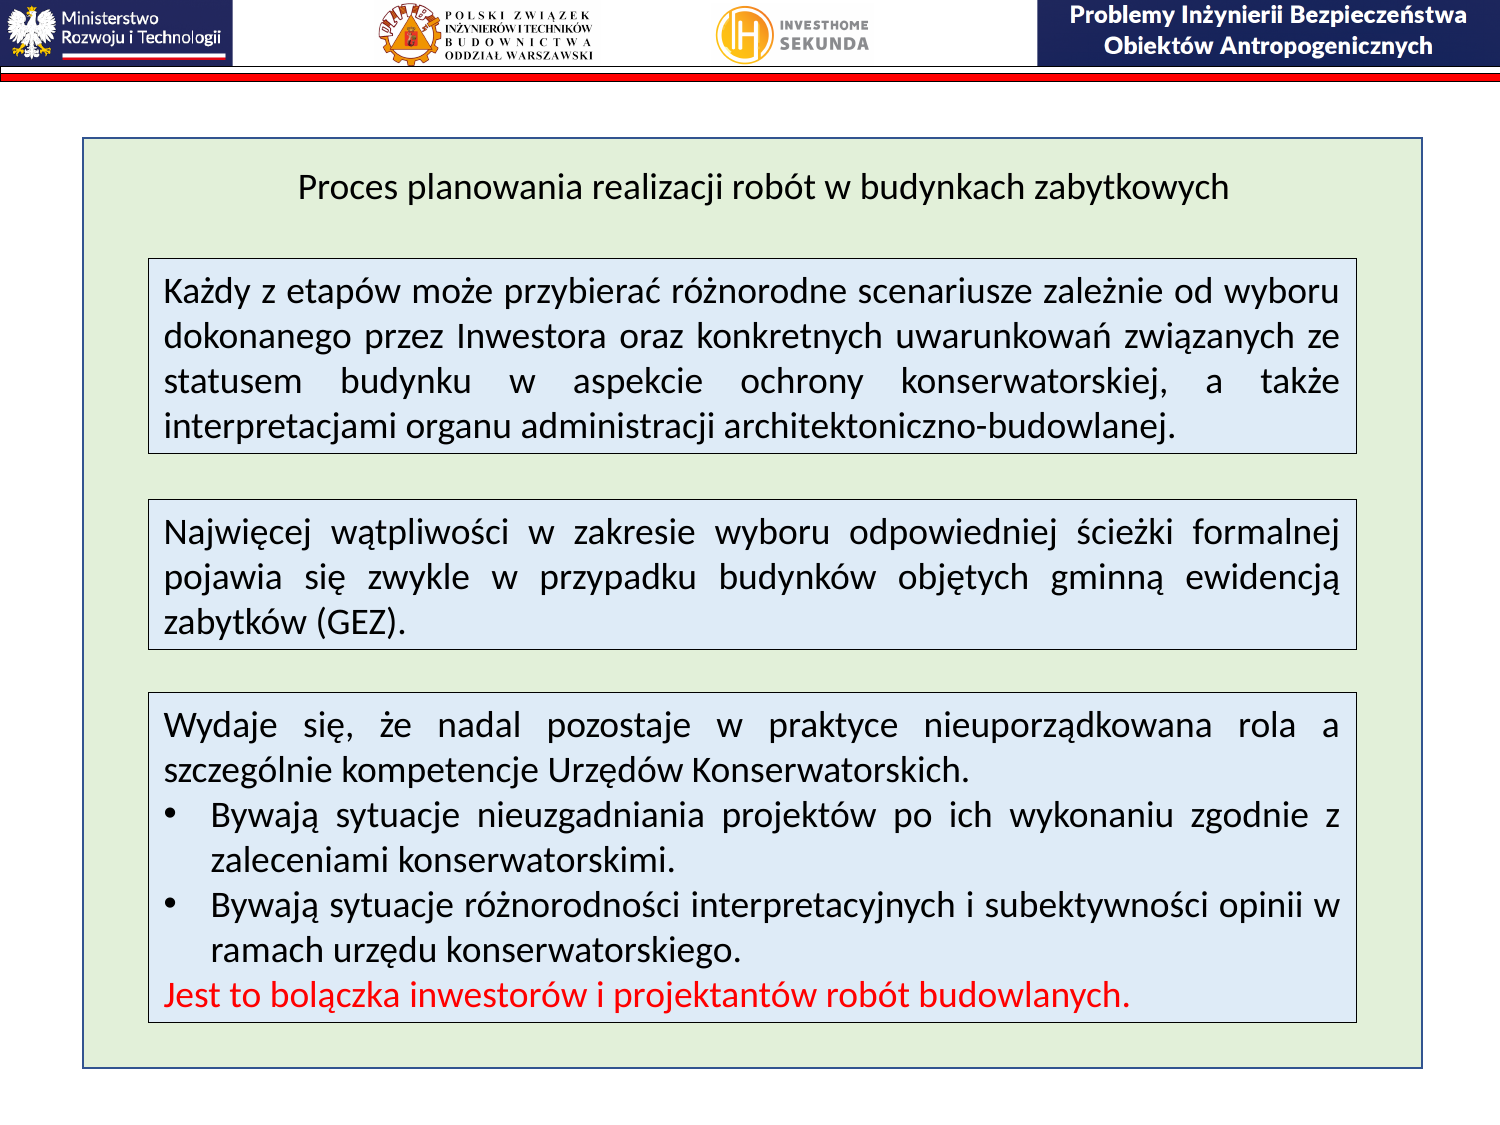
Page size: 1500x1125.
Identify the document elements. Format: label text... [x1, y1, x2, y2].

text_box [82, 137, 1423, 1069]
text_box Każdy z etapów może przybierać różnorodne scenariusze zależnie od wyboru dokonanego przez Inwestora oraz konkretnych uwarunkowań związanych ze statusem budynku w aspekcie ochrony konserwatorskiej, a także interpretacjami organu administracji architektoniczno-budowlanej. [148, 258, 1357, 454]
text_box Najwięcej wątpliwości w zakresie wyboru odpowiedniej ścieżki formalnej pojawia się zwykle w przypadku budynków objętych gminną ewidencją zabytków (GEZ). [148, 499, 1357, 650]
text_box Proces planowania realizacji robót w budynkach zabytkowych [111, 154, 1417, 215]
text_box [0, 0, 1500, 81]
text_box Wydaje się, że nadal pozostaje w praktyce nieuporządkowana rola a szczególnie kompetencje Urzędów Konserwatorskich. Bywają sytuacje nieuzgadniania projektów po ich wykonaniu zgodnie z zaleceniami konserwatorskimi. Bywają sytuacje różnorodności interpretacyjnych i subektywności opinii w ramach urzędu konserwatorskiego. Jest to bolączka inwestorów i projektantów robót budowlanych. [148, 692, 1357, 1023]
